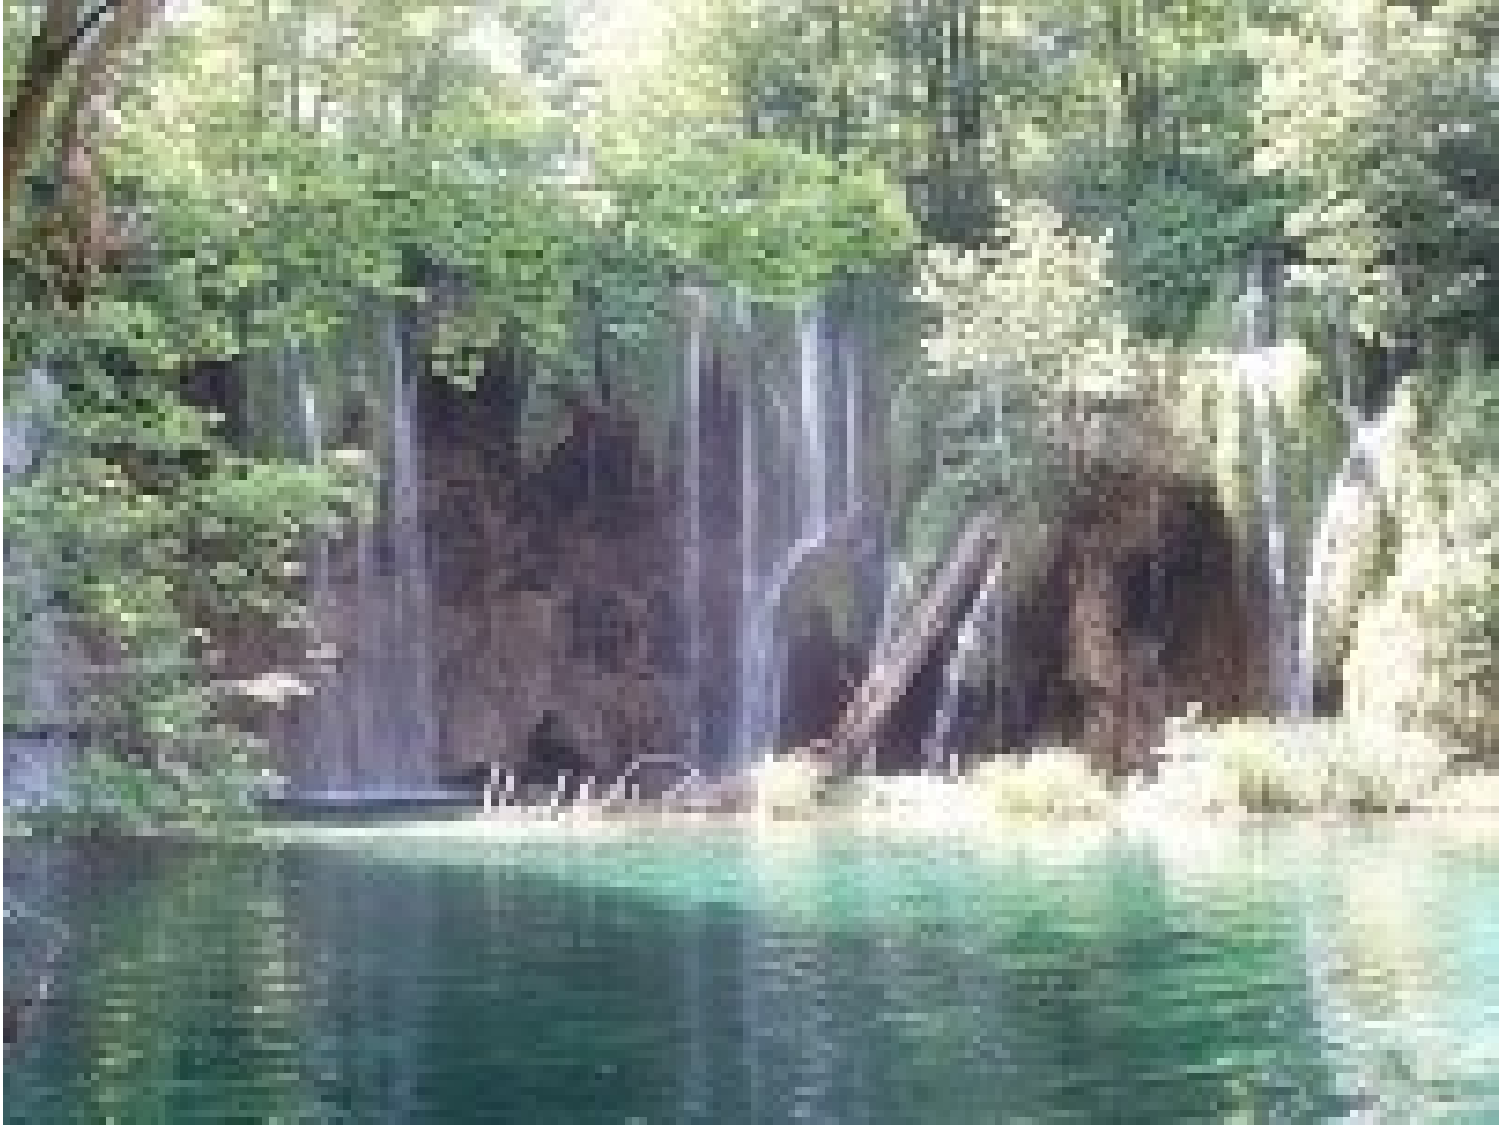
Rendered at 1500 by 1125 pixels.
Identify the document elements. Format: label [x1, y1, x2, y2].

list [3, 0, 1499, 1125]
